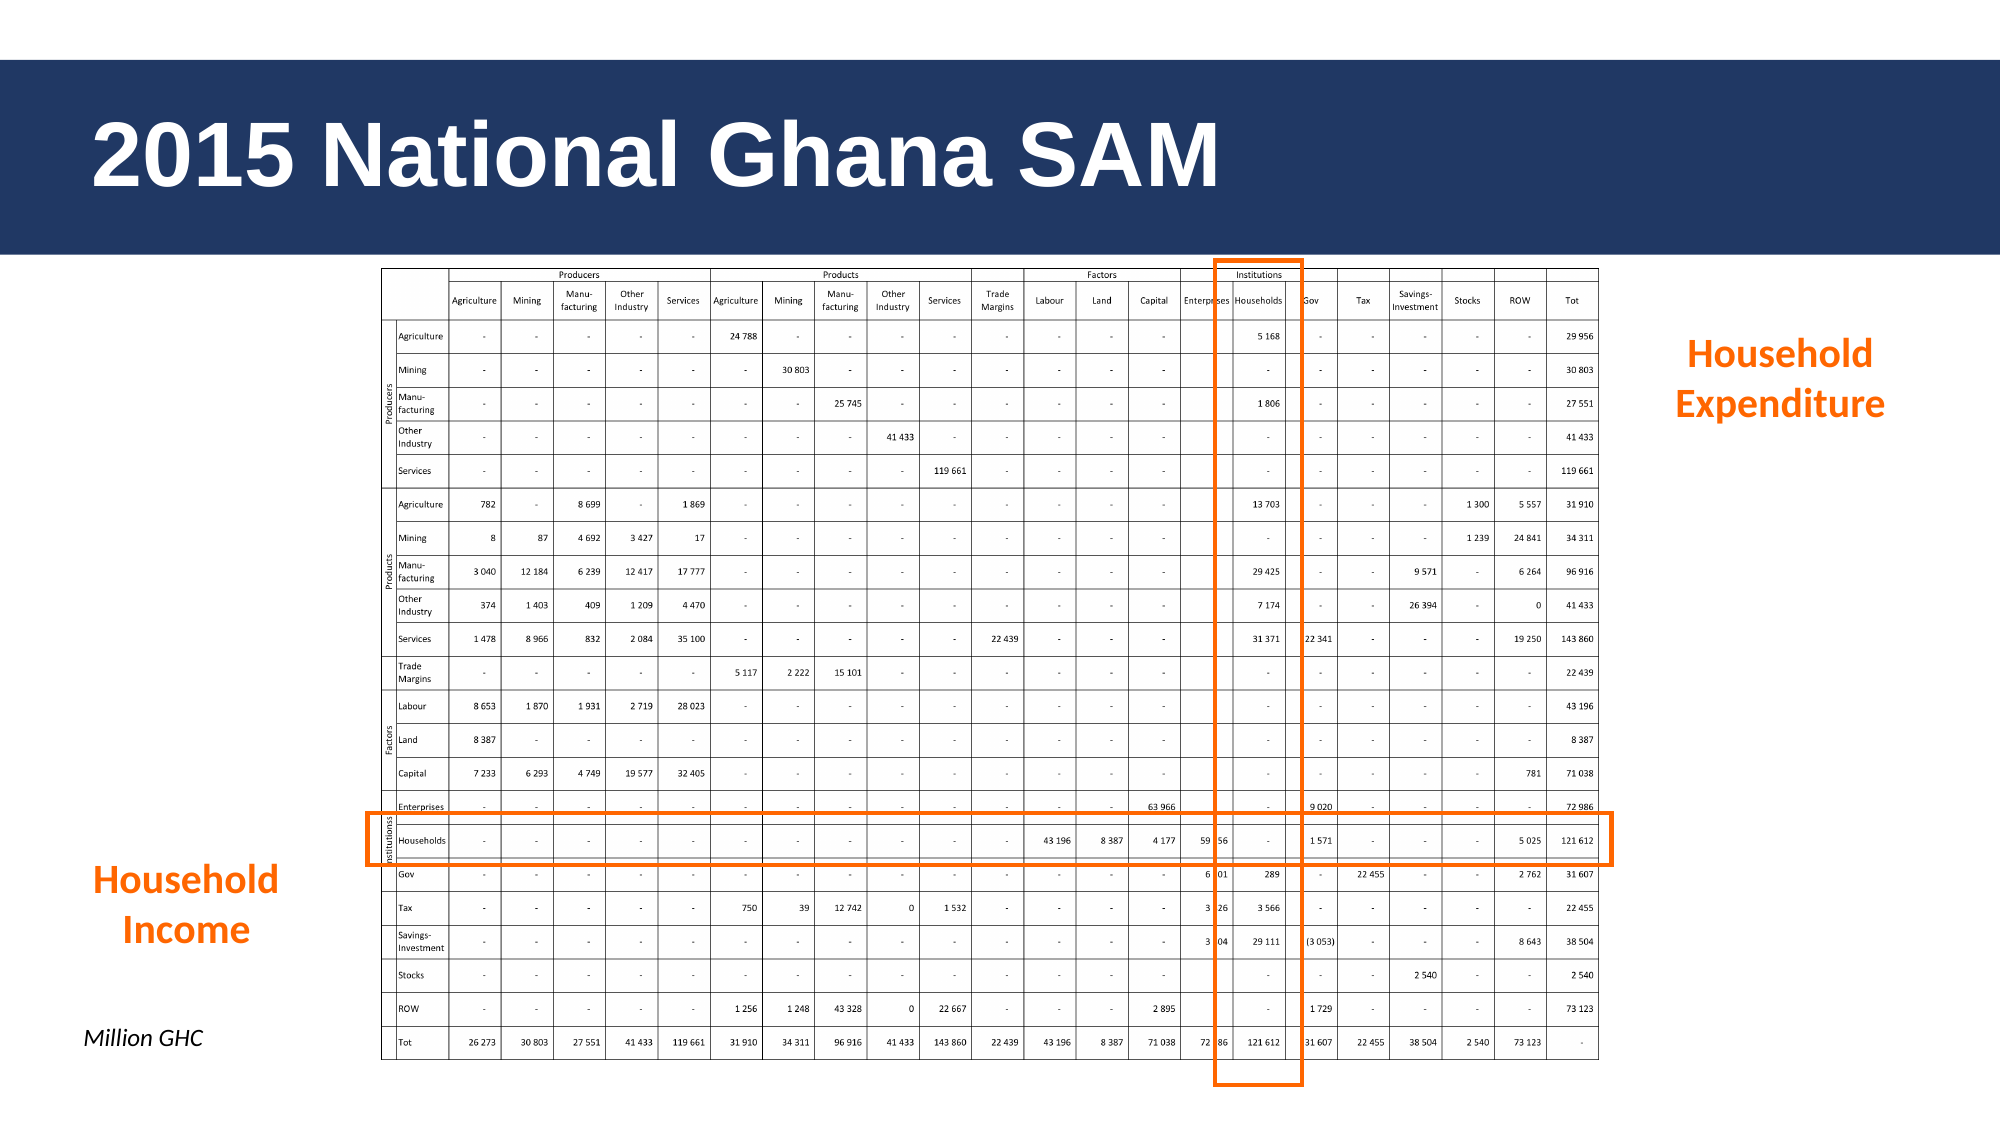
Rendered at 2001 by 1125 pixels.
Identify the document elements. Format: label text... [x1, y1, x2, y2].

text_box Household Income [31, 844, 342, 960]
text_box Million GHC [68, 1014, 381, 1060]
title 2015 National Ghana SAM [0, 59, 2000, 255]
text_box [1599, 813, 1612, 866]
text_box [1215, 1060, 1302, 1086]
text_box Household Expenditure [1625, 318, 1936, 433]
text_box [1215, 260, 1302, 268]
text_box [367, 813, 381, 866]
picture [381, 268, 1599, 1060]
